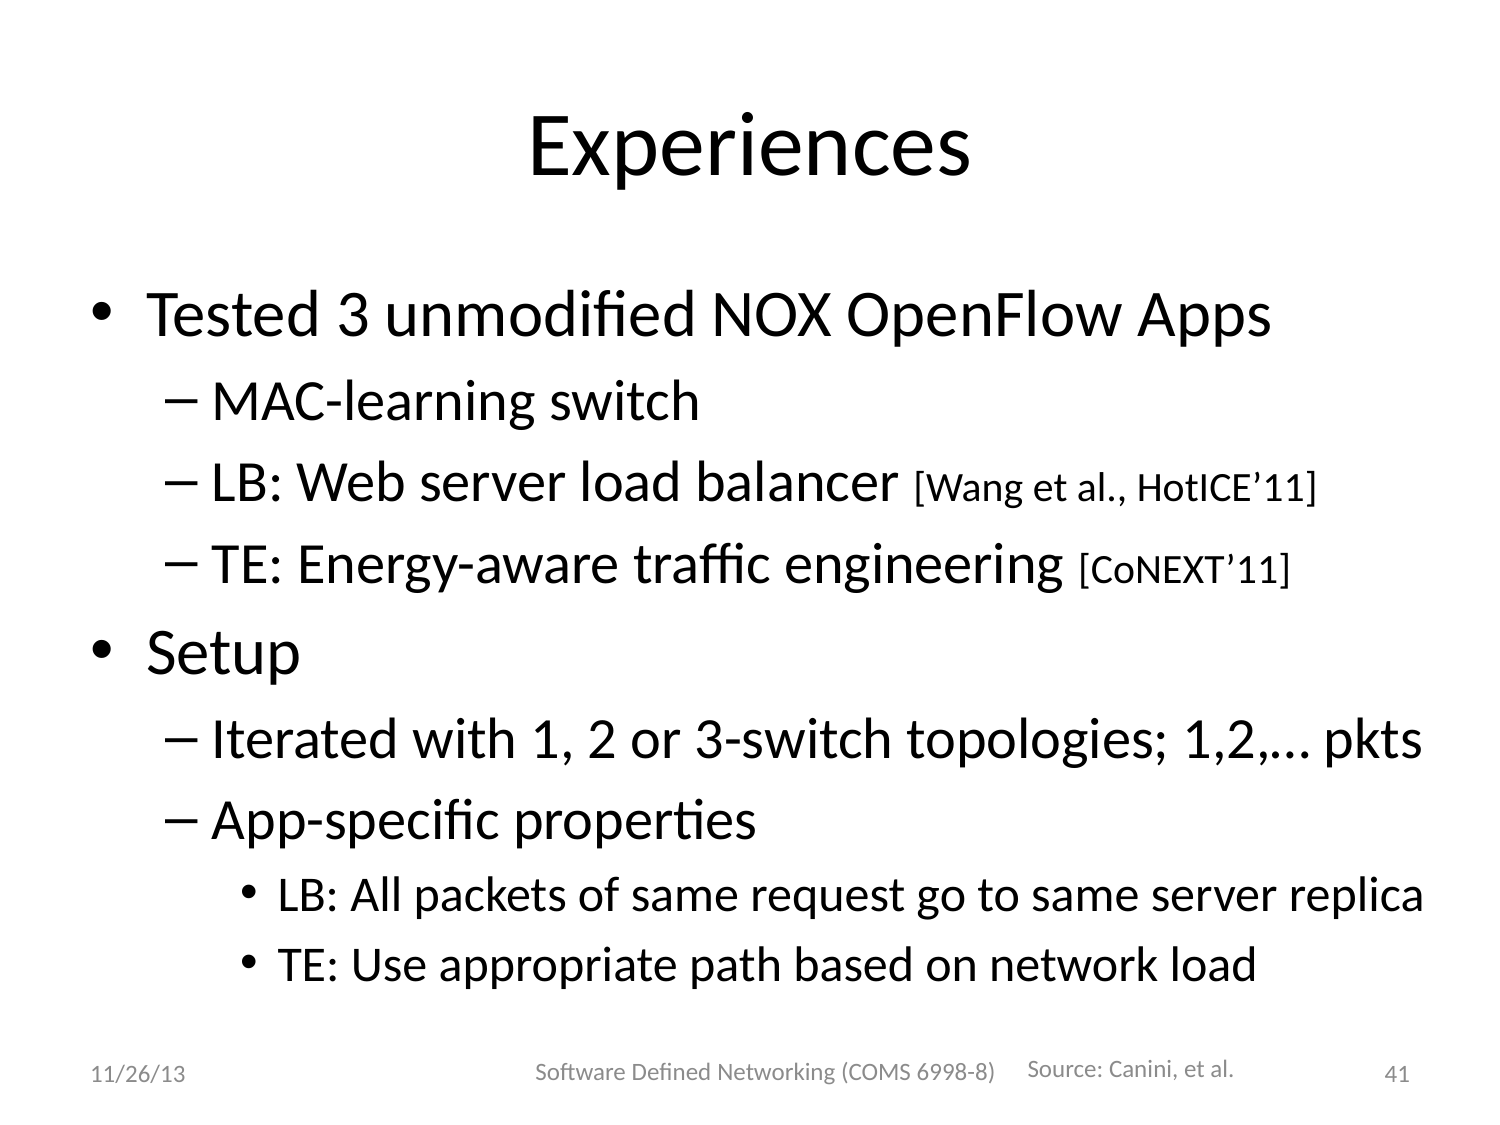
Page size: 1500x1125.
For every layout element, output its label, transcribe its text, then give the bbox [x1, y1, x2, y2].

text_box Source: Canini, et al. [1012, 1037, 1413, 1098]
footer Software Defined Networking (COMS 6998-8) [450, 1037, 1074, 1103]
list Tested 3 unmodified NOX OpenFlow Apps MAC-learning switch LB: Web server load balancer [Wang et al., HotICE’11] TE: Energy-aware traffic engineering [CoNEXT’11] Setup Iterated with 1, 2 or 3-switch topologies; 1,2,… pkts App-specific properties LB: All packets of same request go to same server replica TE: Use appropriate path based on network load [75, 262, 1450, 1038]
slide_number 41 [1074, 1042, 1425, 1103]
title Experiences [75, 45, 1425, 233]
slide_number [75, 1042, 425, 1103]
